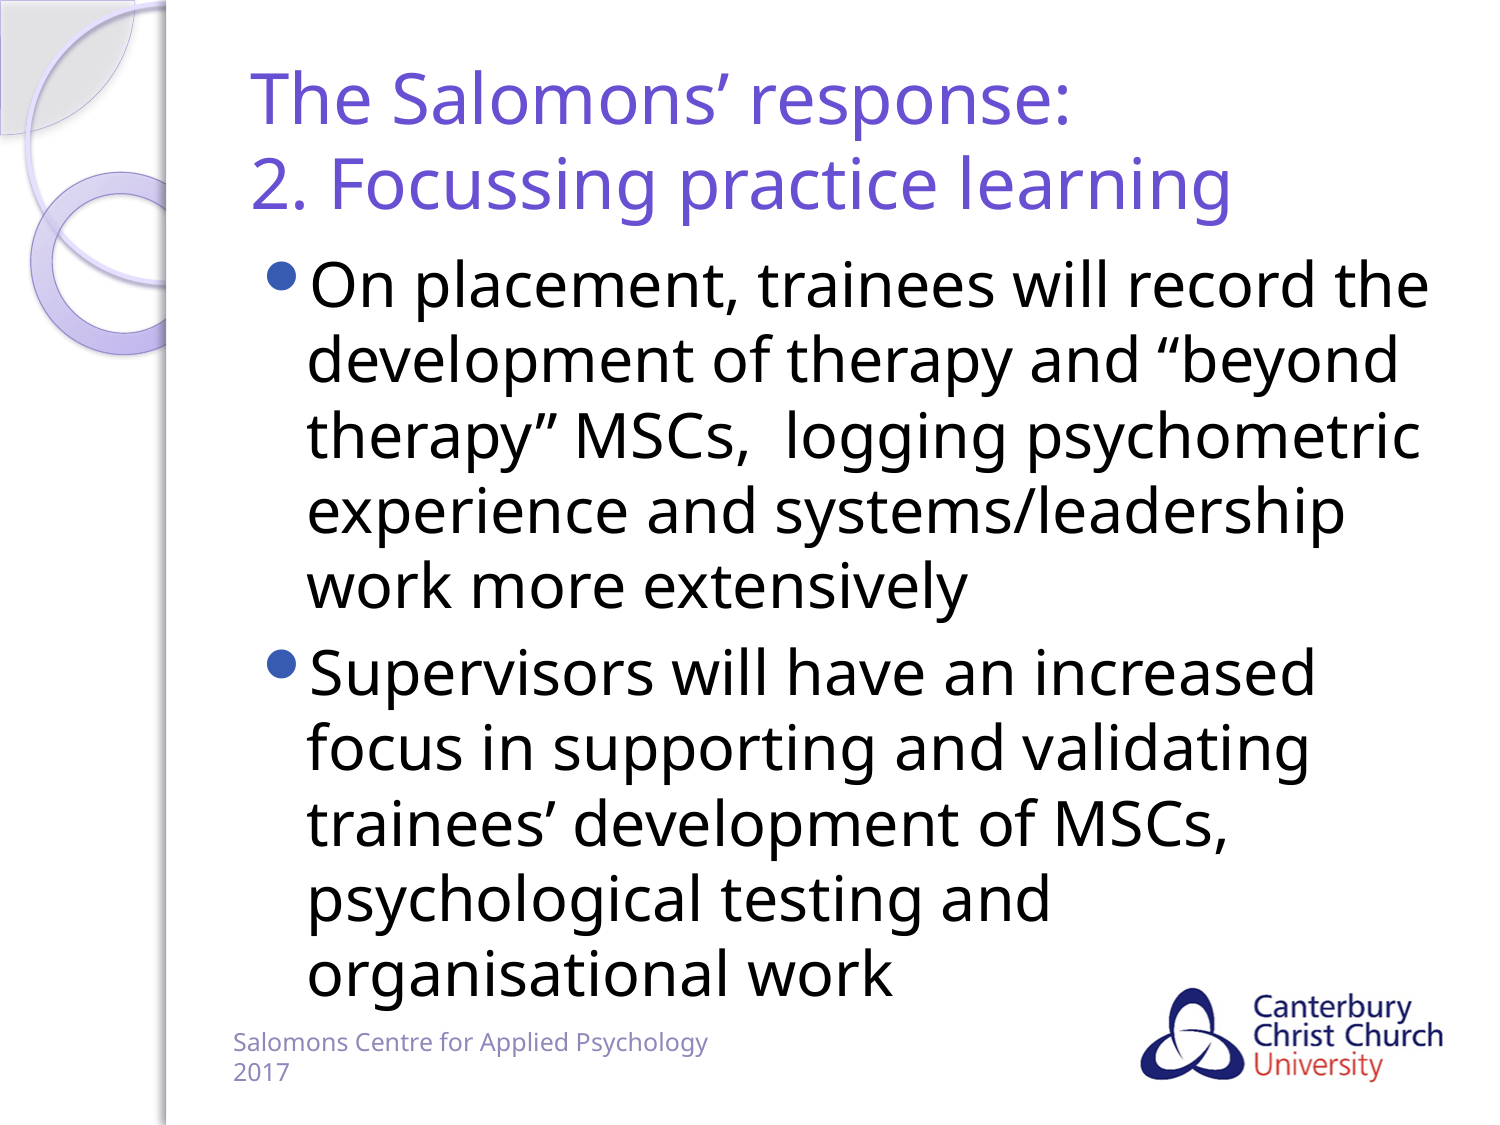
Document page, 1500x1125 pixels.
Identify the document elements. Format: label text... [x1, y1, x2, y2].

list On placement, trainees will record the development of therapy and “beyond therapy” MSCs, logging psychometric experience and systems/leadership work more extensively Supervisors will have an increased focus in supporting and validating trainees’ development of MSCs, psychological testing and organisational work [235, 237, 1466, 1025]
picture [1116, 964, 1467, 1106]
title The Salomons’ response: 2. Focussing practice learning [235, 45, 1466, 233]
